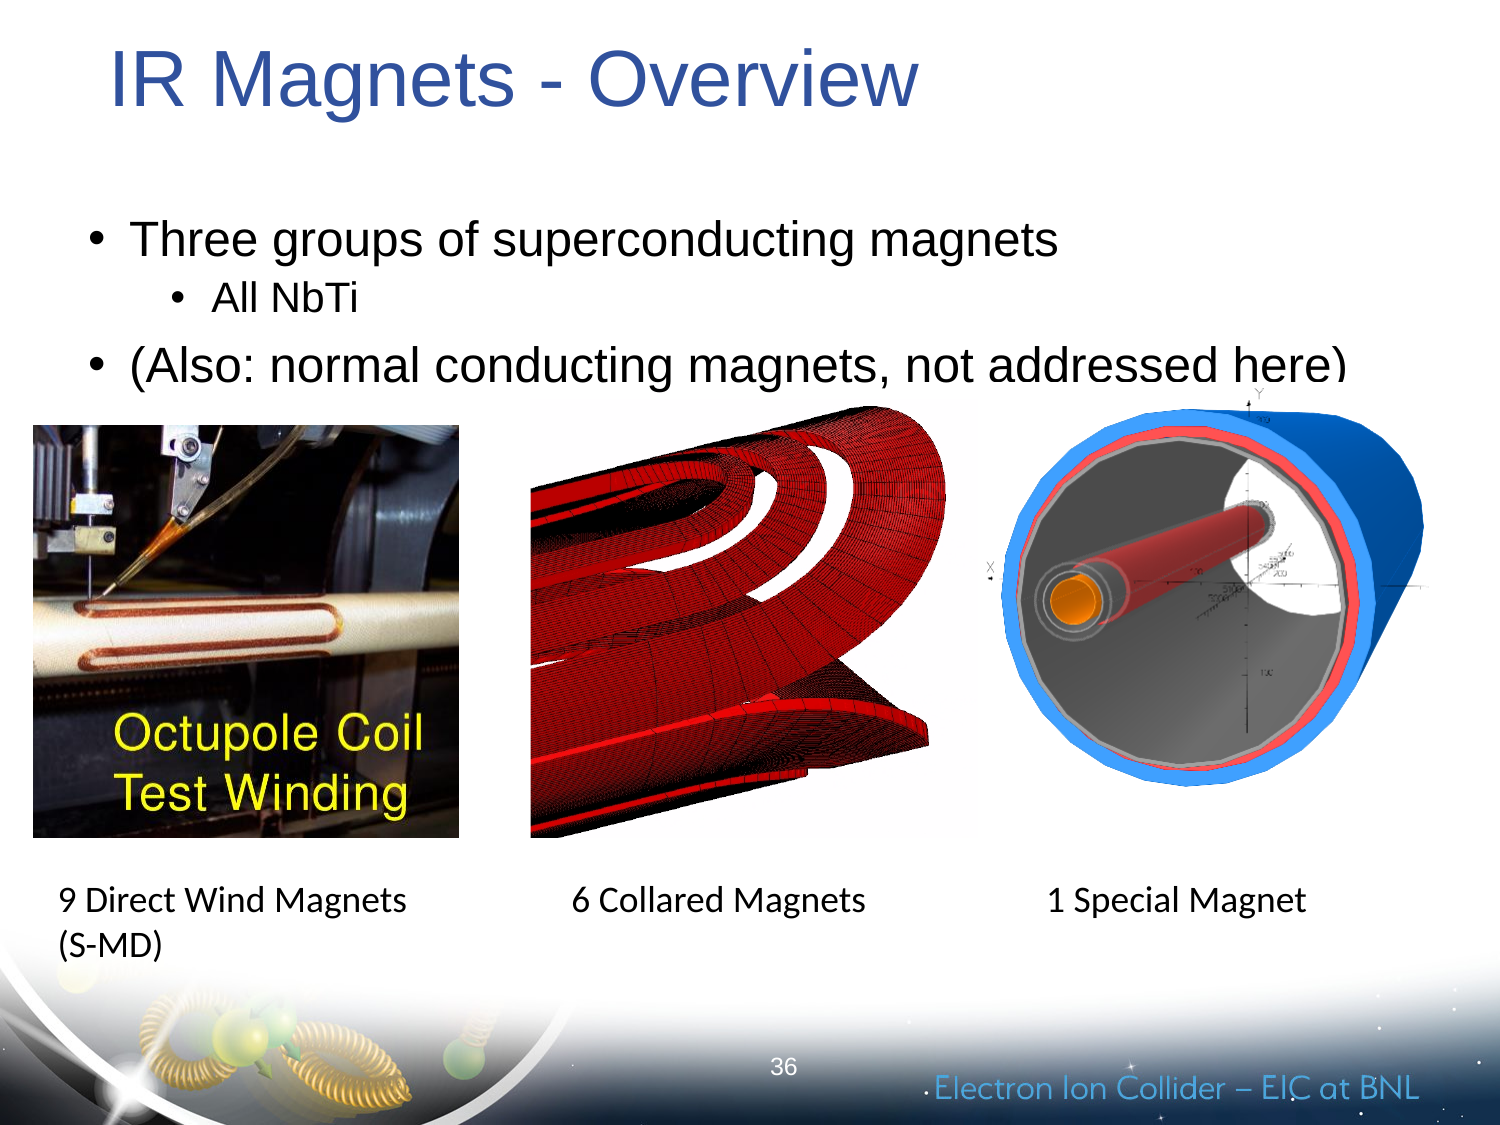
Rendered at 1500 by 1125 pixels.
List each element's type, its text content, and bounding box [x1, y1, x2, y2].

text_box 6 Collared Magnets [556, 867, 944, 928]
title IR Magnets - Overview [93, 29, 1388, 131]
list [32, 425, 459, 838]
picture [0, 0, 1500, 1125]
text_box 9 Direct Wind Magnets (S-MD) [42, 867, 469, 973]
text_box Three groups of superconducting magnets All NbTi (Also: normal conducting magnets, not addressed here) [73, 206, 1367, 410]
slide_number 36 [615, 1035, 953, 1096]
text_box 1 Special Magnet [1031, 867, 1418, 928]
